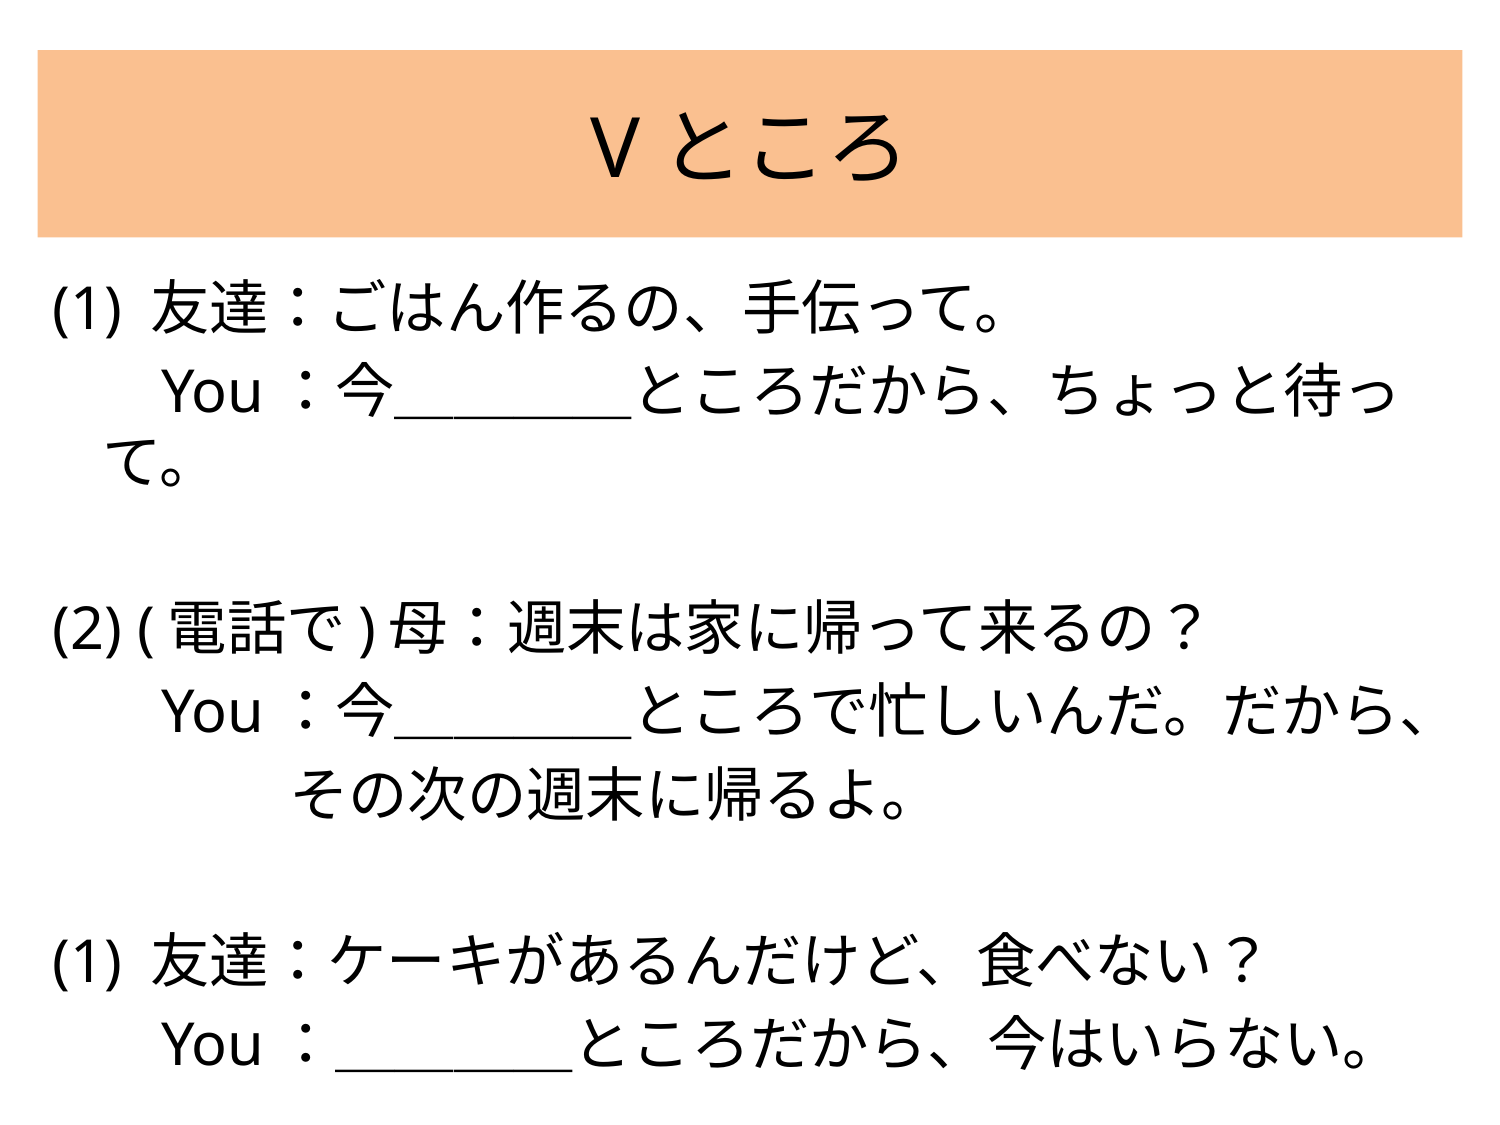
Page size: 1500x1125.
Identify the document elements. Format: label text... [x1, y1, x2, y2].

title Vところ [37, 50, 1463, 238]
list (1) 友達：ごはん作るの、手伝って。 You：今＿＿＿＿ところだから、ちょっと待って。 (2) (電話で)母：週末は家に帰って来るの？ You：今＿＿＿＿ところで忙しいんだ。だから、 その次の週末に帰るよ。 (1) 友達：ケーキがあるんだけど、食べない？ You：＿＿＿＿ところだから、今はいらない。 [37, 262, 1463, 1088]
